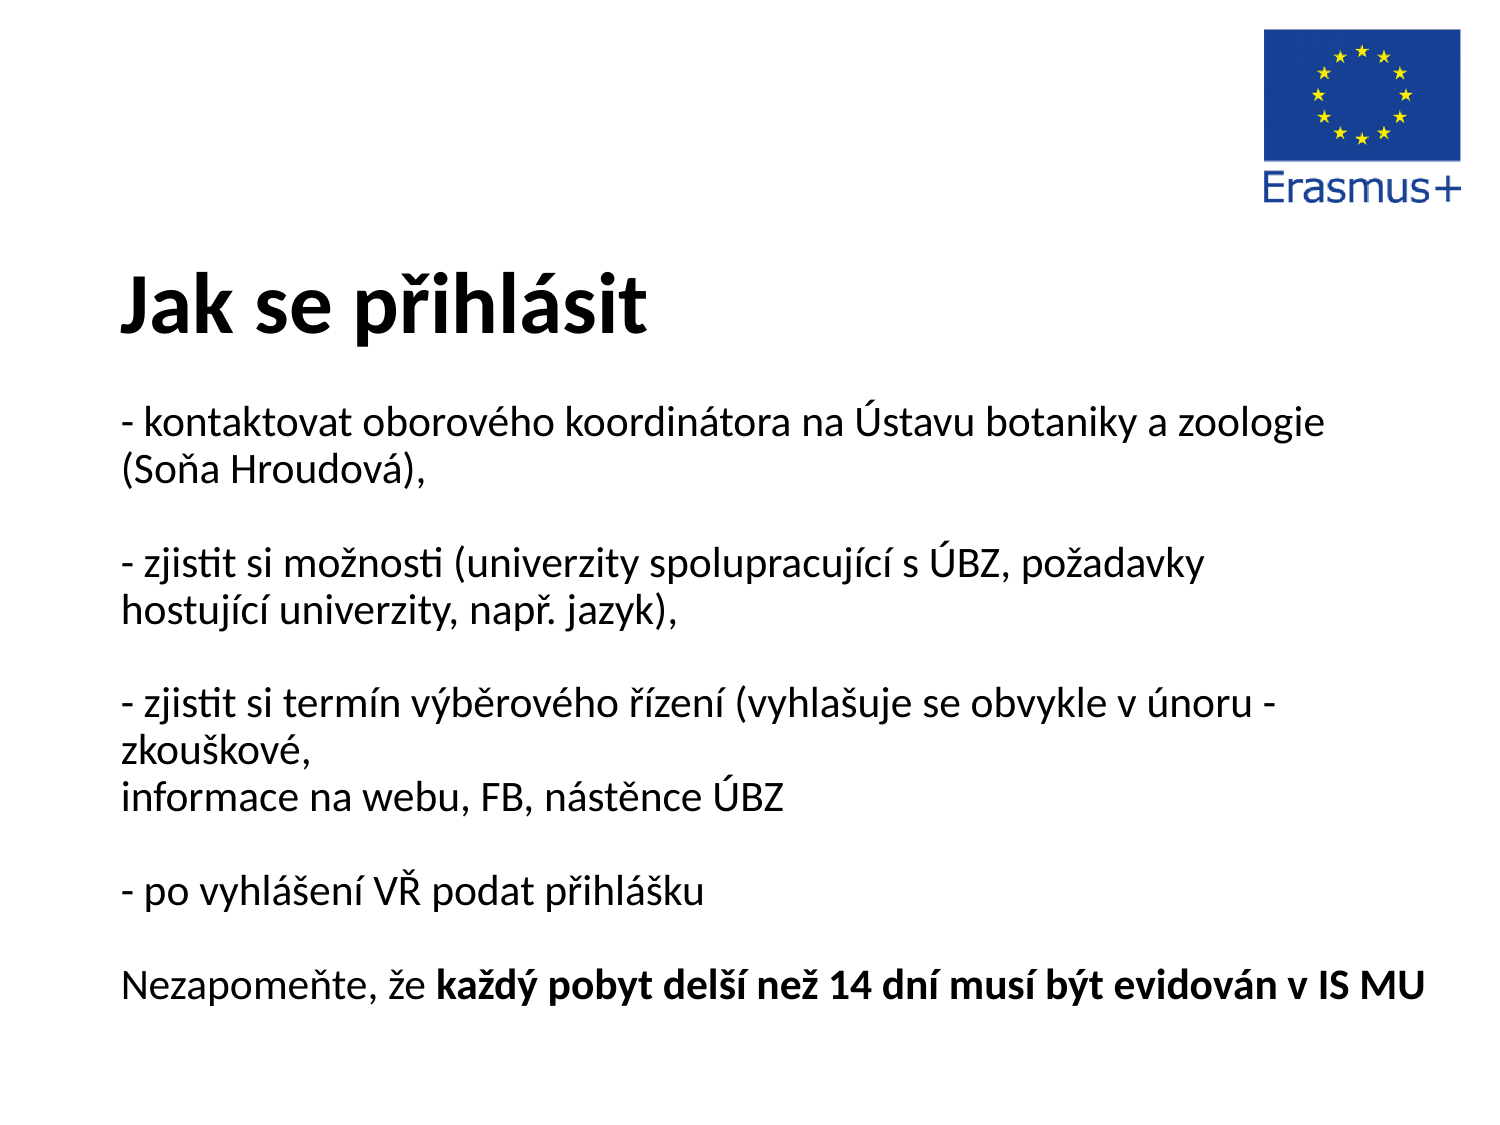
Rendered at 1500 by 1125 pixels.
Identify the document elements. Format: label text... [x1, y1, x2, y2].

picture [1240, 16, 1485, 219]
title Jak se přihlásit - kontaktovat oborového koordinátora na Ústavu botaniky a zoologie (Soňa Hroudová), - zjistit si možnosti (univerzity spolupracující s ÚBZ, požadavky hostující univerzity, např. jazyk), - zjistit si termín výběrového řízení (vyhlašuje se obvykle v únoru - zkouškové, informace na webu, FB, nástěnce ÚBZ - po vyhlášení VŘ podat přihlášku Nezapomeňte, že každý pobyt delší než 14 dní musí být evidován v IS MU [105, 243, 1450, 1023]
